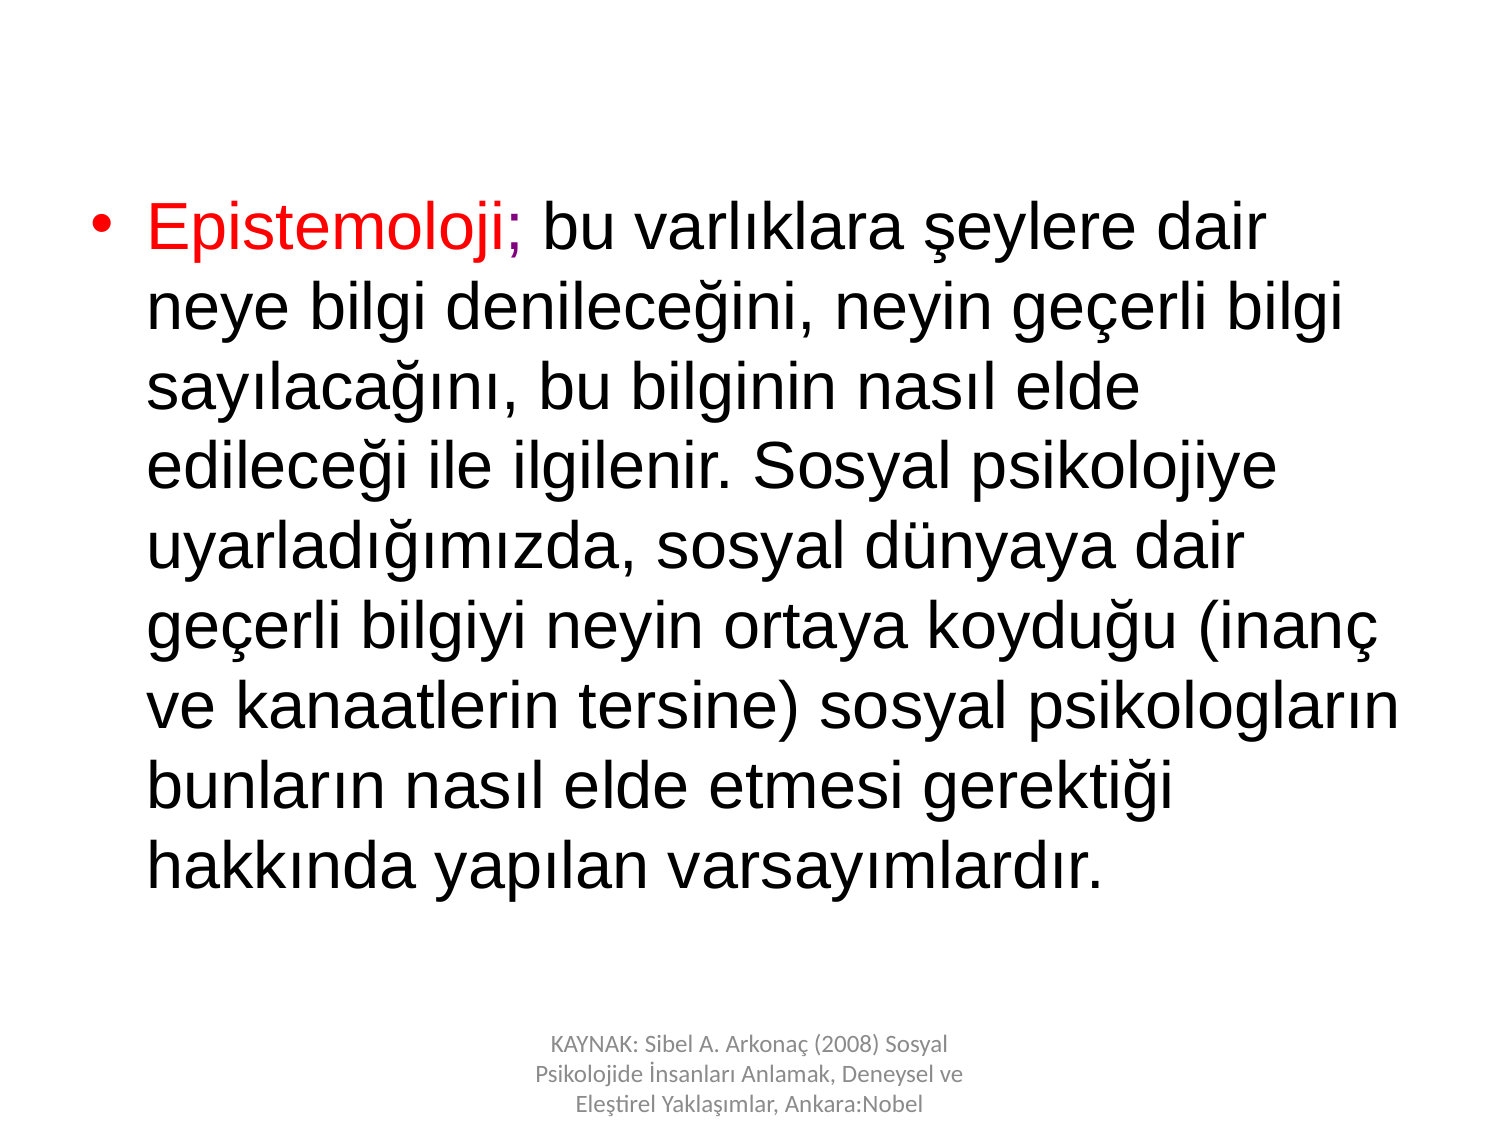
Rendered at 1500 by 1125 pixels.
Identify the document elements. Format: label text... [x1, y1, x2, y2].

footer KAYNAK: Sibel A. Arkonaç (2008) Sosyal Psikolojide İnsanları Anlamak, Deneysel ve Eleştirel Yaklaşımlar, Ankara:Nobel [512, 1042, 988, 1103]
list Epistemoloji; bu varlıklara şeylere dair neye bilgi denileceğini, neyin geçerli bilgi sayılacağını, bu bilginin nasıl elde edileceği ile ilgilenir. Sosyal psikolojiye uyarladığımızda, sosyal dünyaya dair geçerli bilgiyi neyin ortaya koyduğu (inanç ve kanaatlerin tersine) sosyal psikologların bunların nasıl elde etmesi gerektiği hakkında yapılan varsayımlardır. [75, 174, 1425, 1005]
